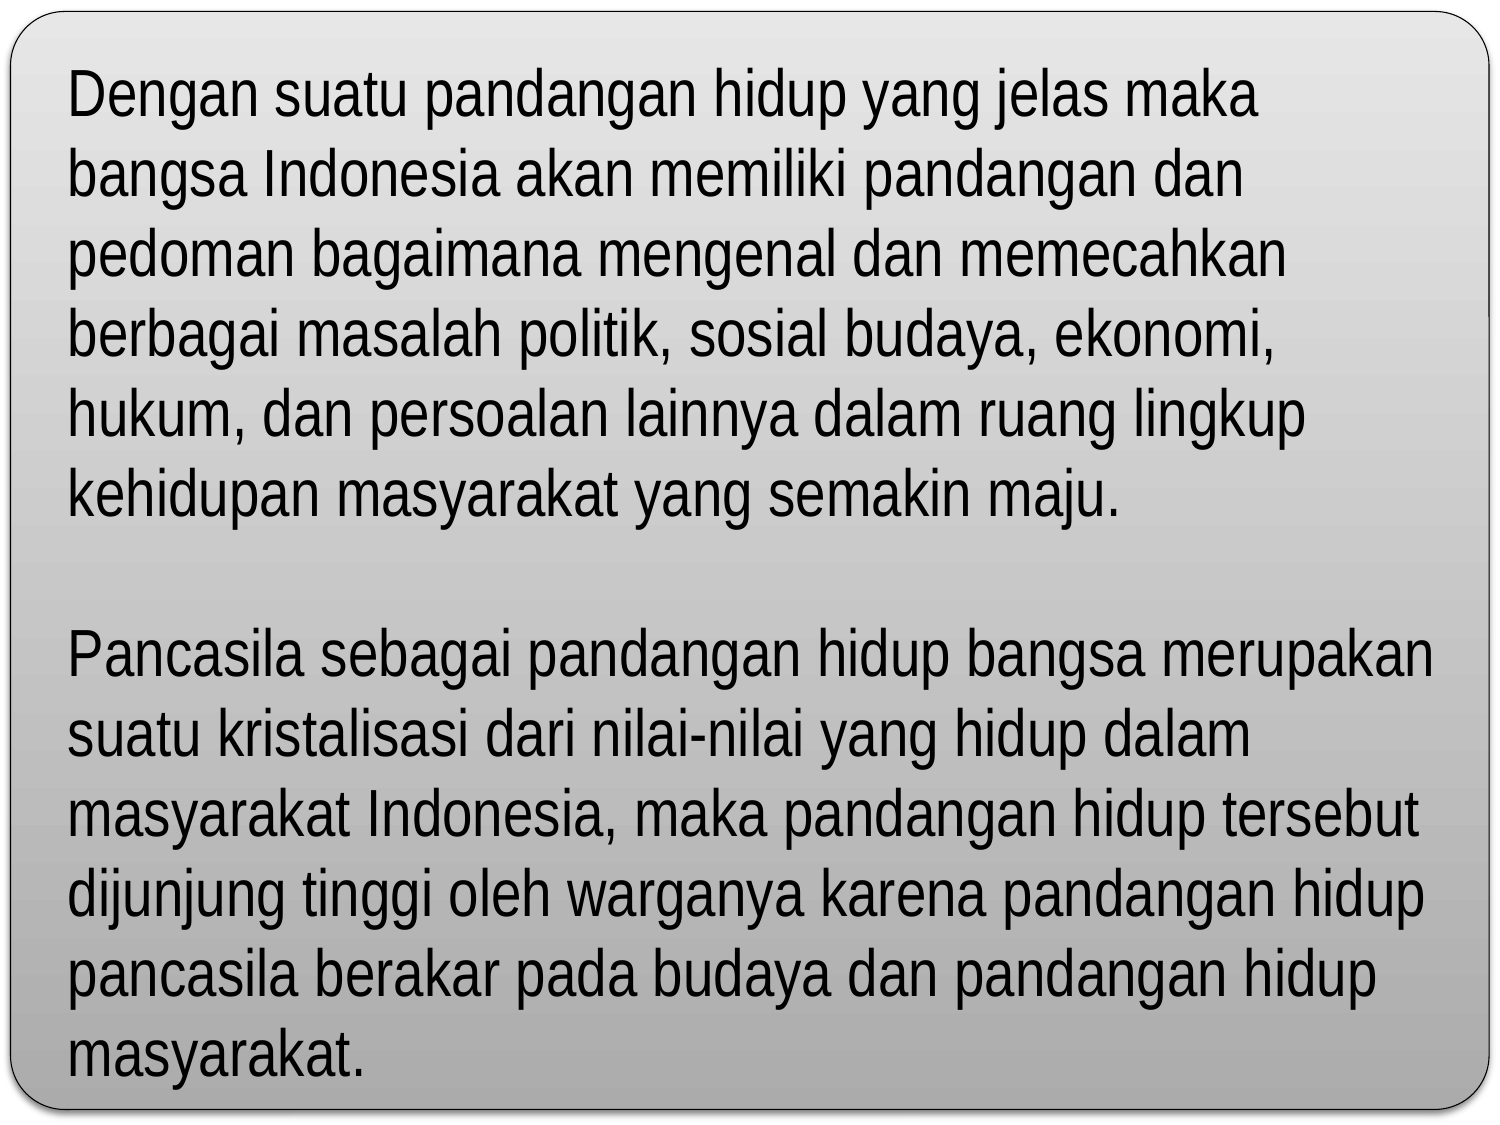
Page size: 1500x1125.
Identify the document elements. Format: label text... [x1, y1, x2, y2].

text_box Dengan suatu pandangan hidup yang jelas maka bangsa Indonesia akan memiliki pandangan dan pedoman bagaimana mengenal dan memecahkan berbagai masalah politik, sosial budaya, ekonomi, hukum, dan persoalan lainnya dalam ruang lingkup kehidupan masyarakat yang semakin maju. Pancasila sebagai pandangan hidup bangsa merupakan suatu kristalisasi dari nilai-nilai yang hidup dalam masyarakat Indonesia, maka pandangan hidup tersebut dijunjung tinggi oleh warganya karena pandangan hidup pancasila berakar pada budaya dan pandangan hidup masyarakat. [53, 42, 1459, 1097]
